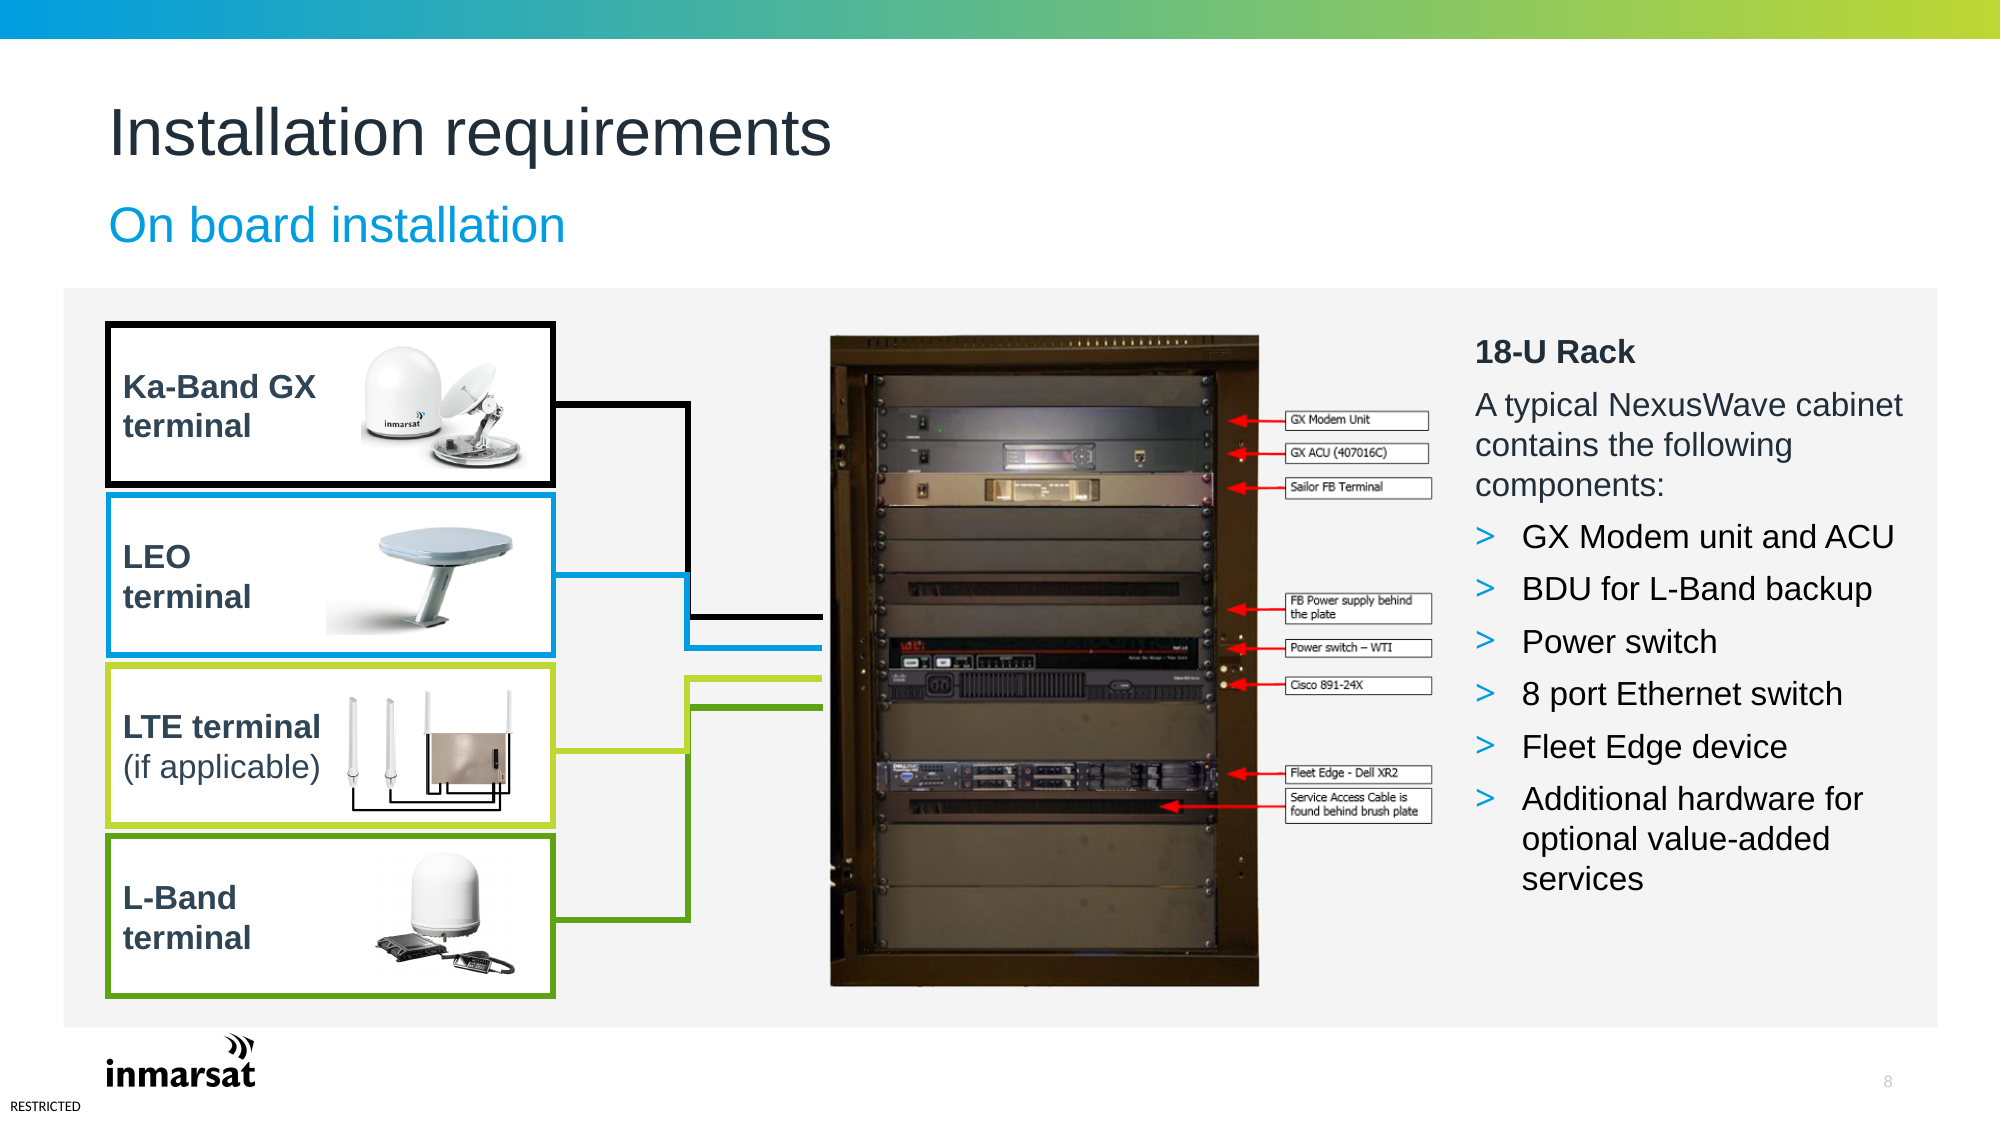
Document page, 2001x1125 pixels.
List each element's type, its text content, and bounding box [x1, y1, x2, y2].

text_box 18-U Rack A typical NexusWave cabinet contains the following components: GX Modem unit and ACU BDU for L-Band backup Power switch 8 port Ethernet switch Fleet Edge device Additional hardware for optional value-added services [1475, 330, 1908, 1013]
text_box LEO terminal [107, 494, 554, 656]
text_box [552, 707, 823, 921]
text_box LTE terminal (if applicable) [107, 664, 554, 826]
picture [326, 522, 515, 635]
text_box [552, 678, 822, 752]
title Installation requirements [108, 64, 1892, 203]
picture [70, 1028, 292, 1124]
text_box [63, 287, 1939, 1028]
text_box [326, 674, 527, 821]
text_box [552, 404, 823, 618]
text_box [371, 850, 515, 981]
picture [815, 324, 1472, 1006]
text_box L-Band terminal [107, 835, 554, 997]
slide_number 8 [1811, 1063, 1908, 1097]
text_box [360, 341, 527, 469]
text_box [552, 574, 822, 648]
text_box Ka-Band GX terminal [107, 324, 554, 486]
list On board installation [108, 203, 1892, 263]
